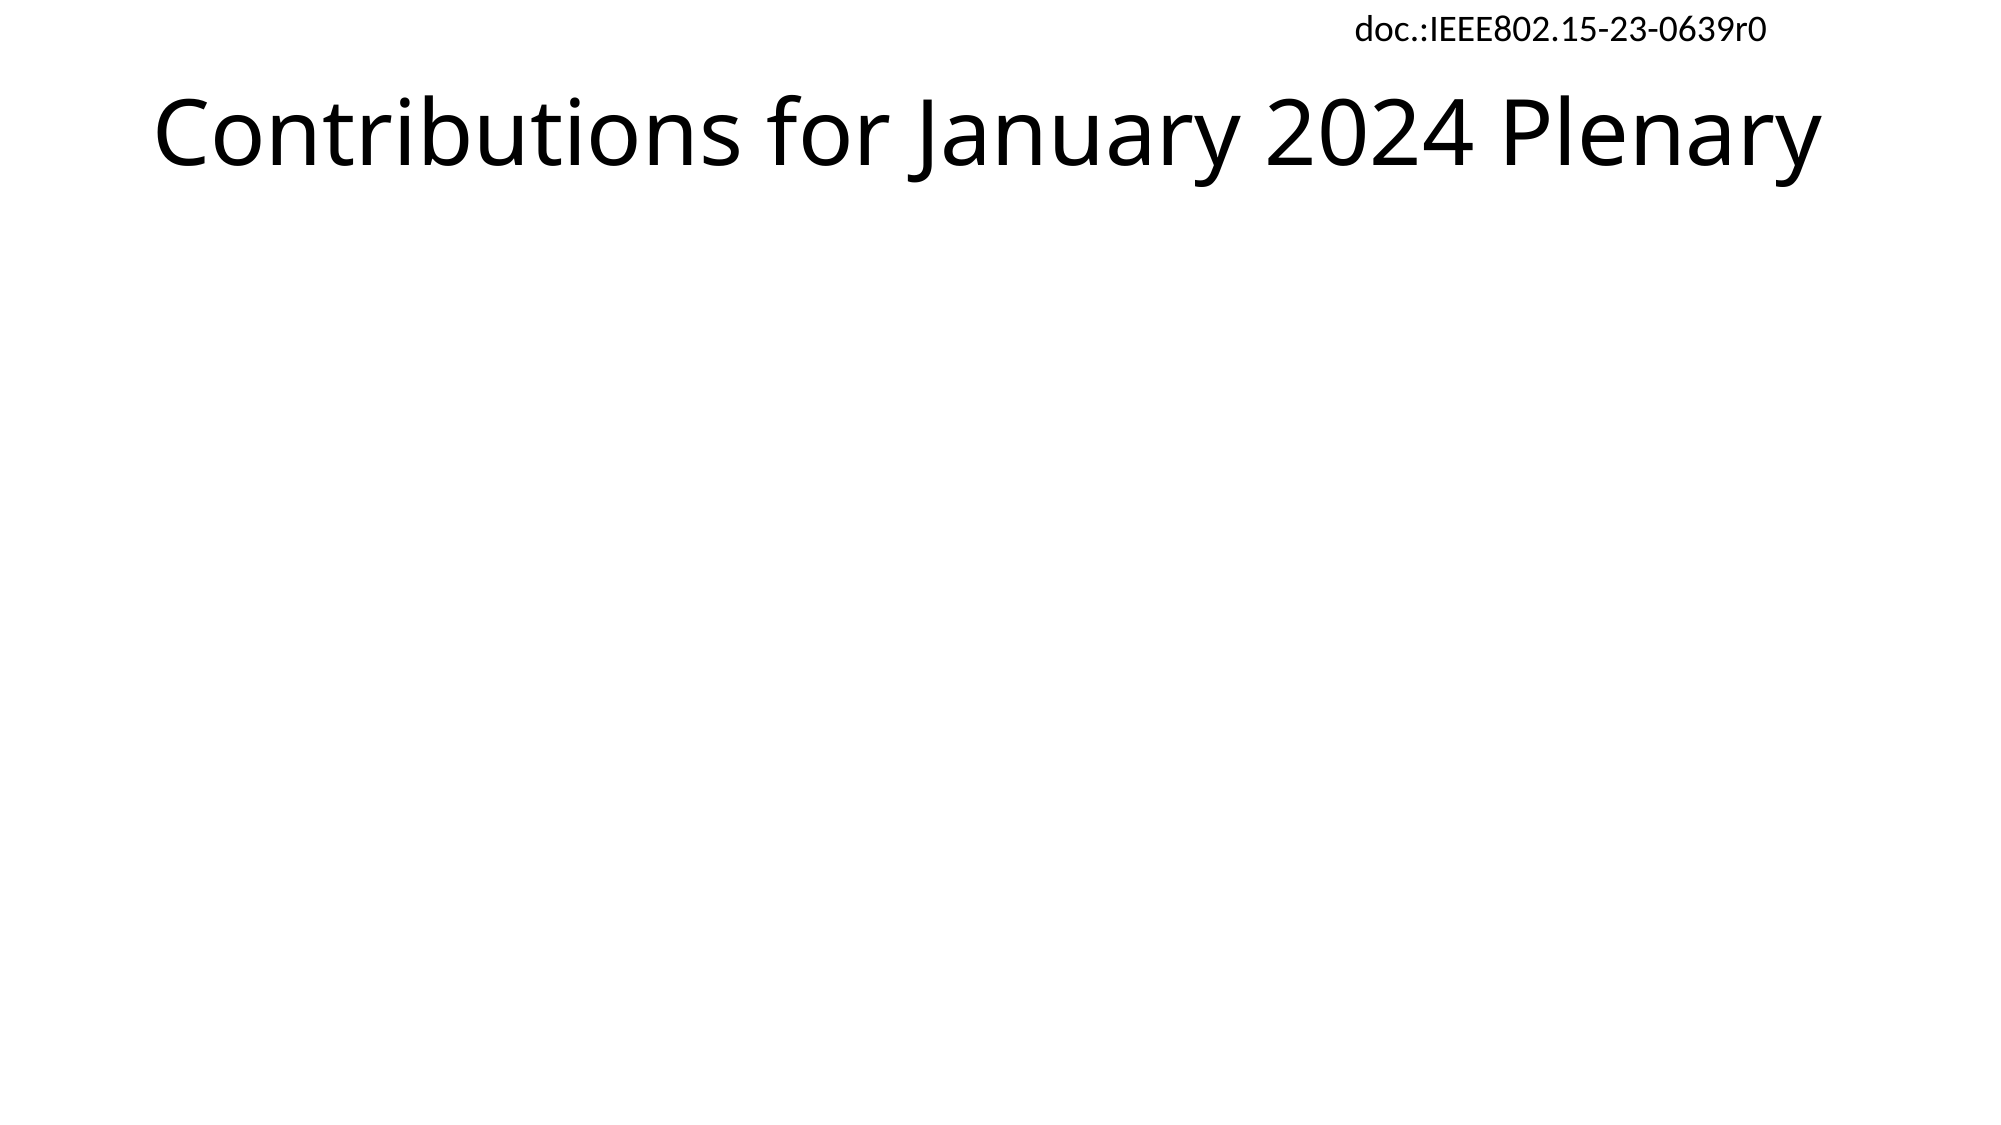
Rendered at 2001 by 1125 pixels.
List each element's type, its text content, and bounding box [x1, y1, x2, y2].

title Contributions for January 2024 Plenary [137, 59, 1863, 213]
